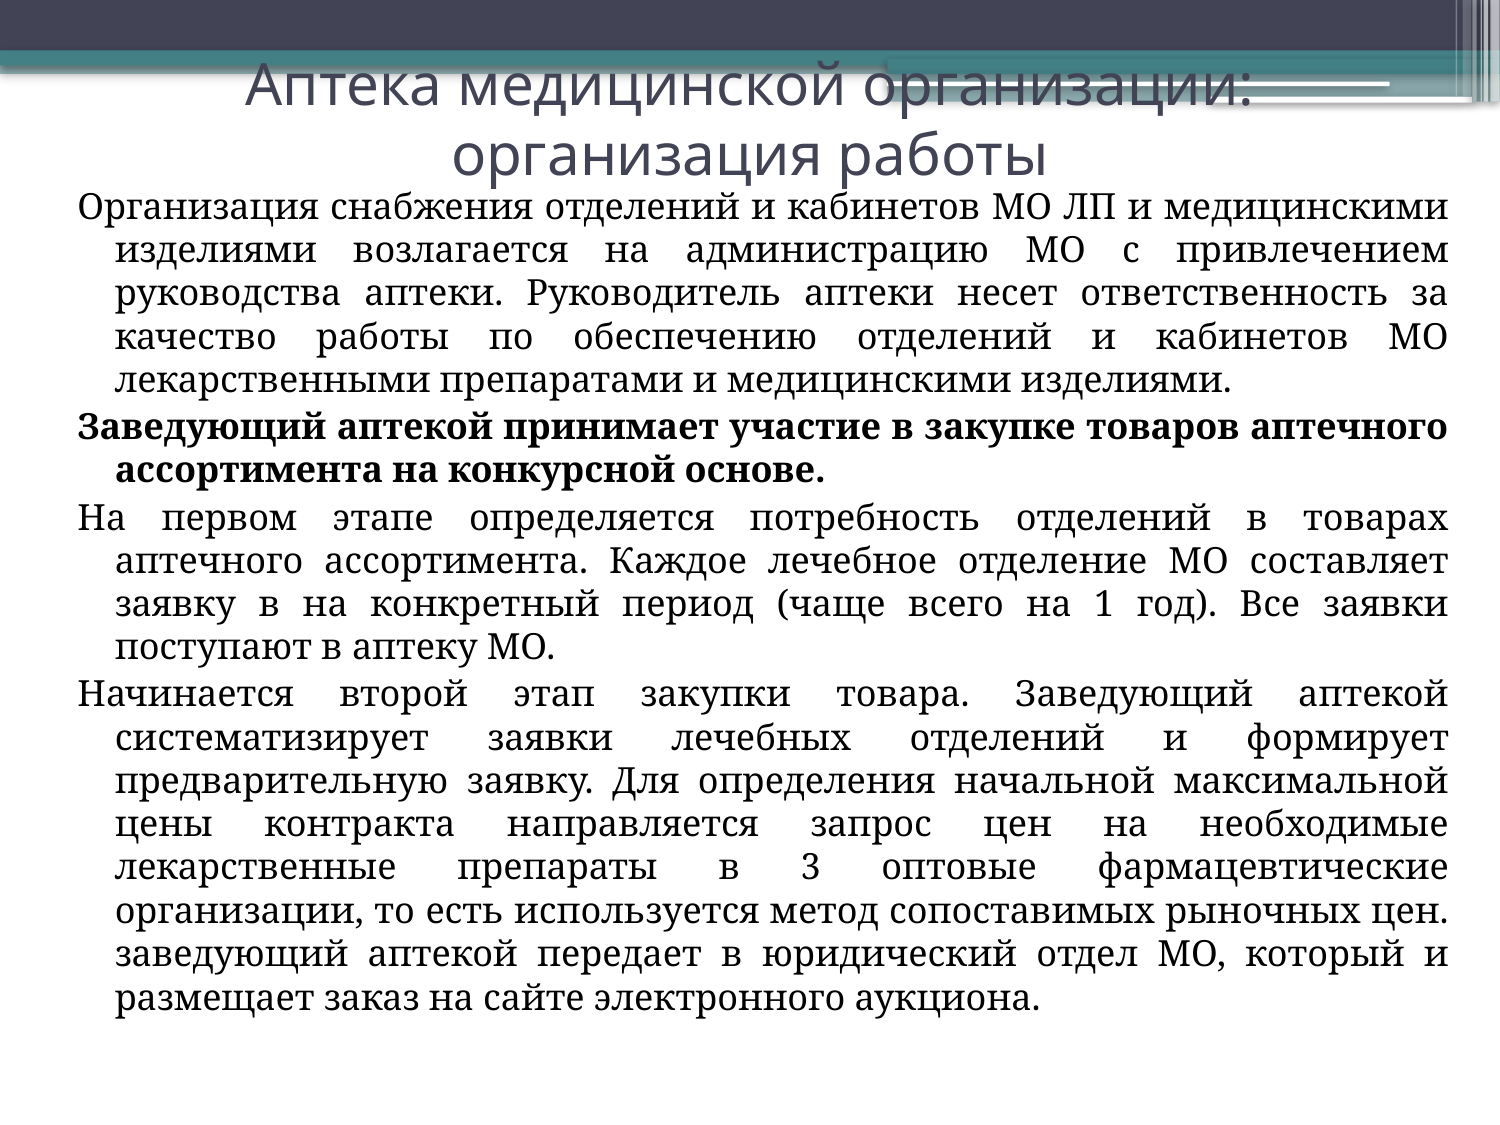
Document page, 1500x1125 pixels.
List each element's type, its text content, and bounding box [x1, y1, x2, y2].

title Аптека медицинской организации: организация работы [75, 82, 1425, 153]
list Организация снабжения отделений и кабинетов МО ЛП и медицинскими изделиями возлагается на администрацию МО с привлечением руководства аптеки. Руководитель аптеки несет ответственность за качество работы по обеспечению отделений и кабинетов МО лекарственными препаратами и медицинскими изделиями. Заведующий аптекой принимает участие в закупке товаров аптечного ассортимента на конкурсной основе. На первом этапе определяется потребность отделений в товарах аптечного ассортимента. Каждое лечебное отделение МО составляет заявку в на конкретный период (чаще всего на 1 год). Все заявки поступают в аптеку МО. Начинается второй этап закупки товара. Заведующий аптекой систематизирует заявки лечебных отделений и формирует предварительную заявку. Для определения начальной максимальной цены контракта направляется запрос цен на необходимые лекарственные препараты в 3 оптовые фармацевтические организации, то есть используется метод сопоставимых рыночных цен. заведующий аптекой передает в юридический отдел МО, который и размещает заказ на сайте электронного аукциона. [46, 175, 1465, 1090]
